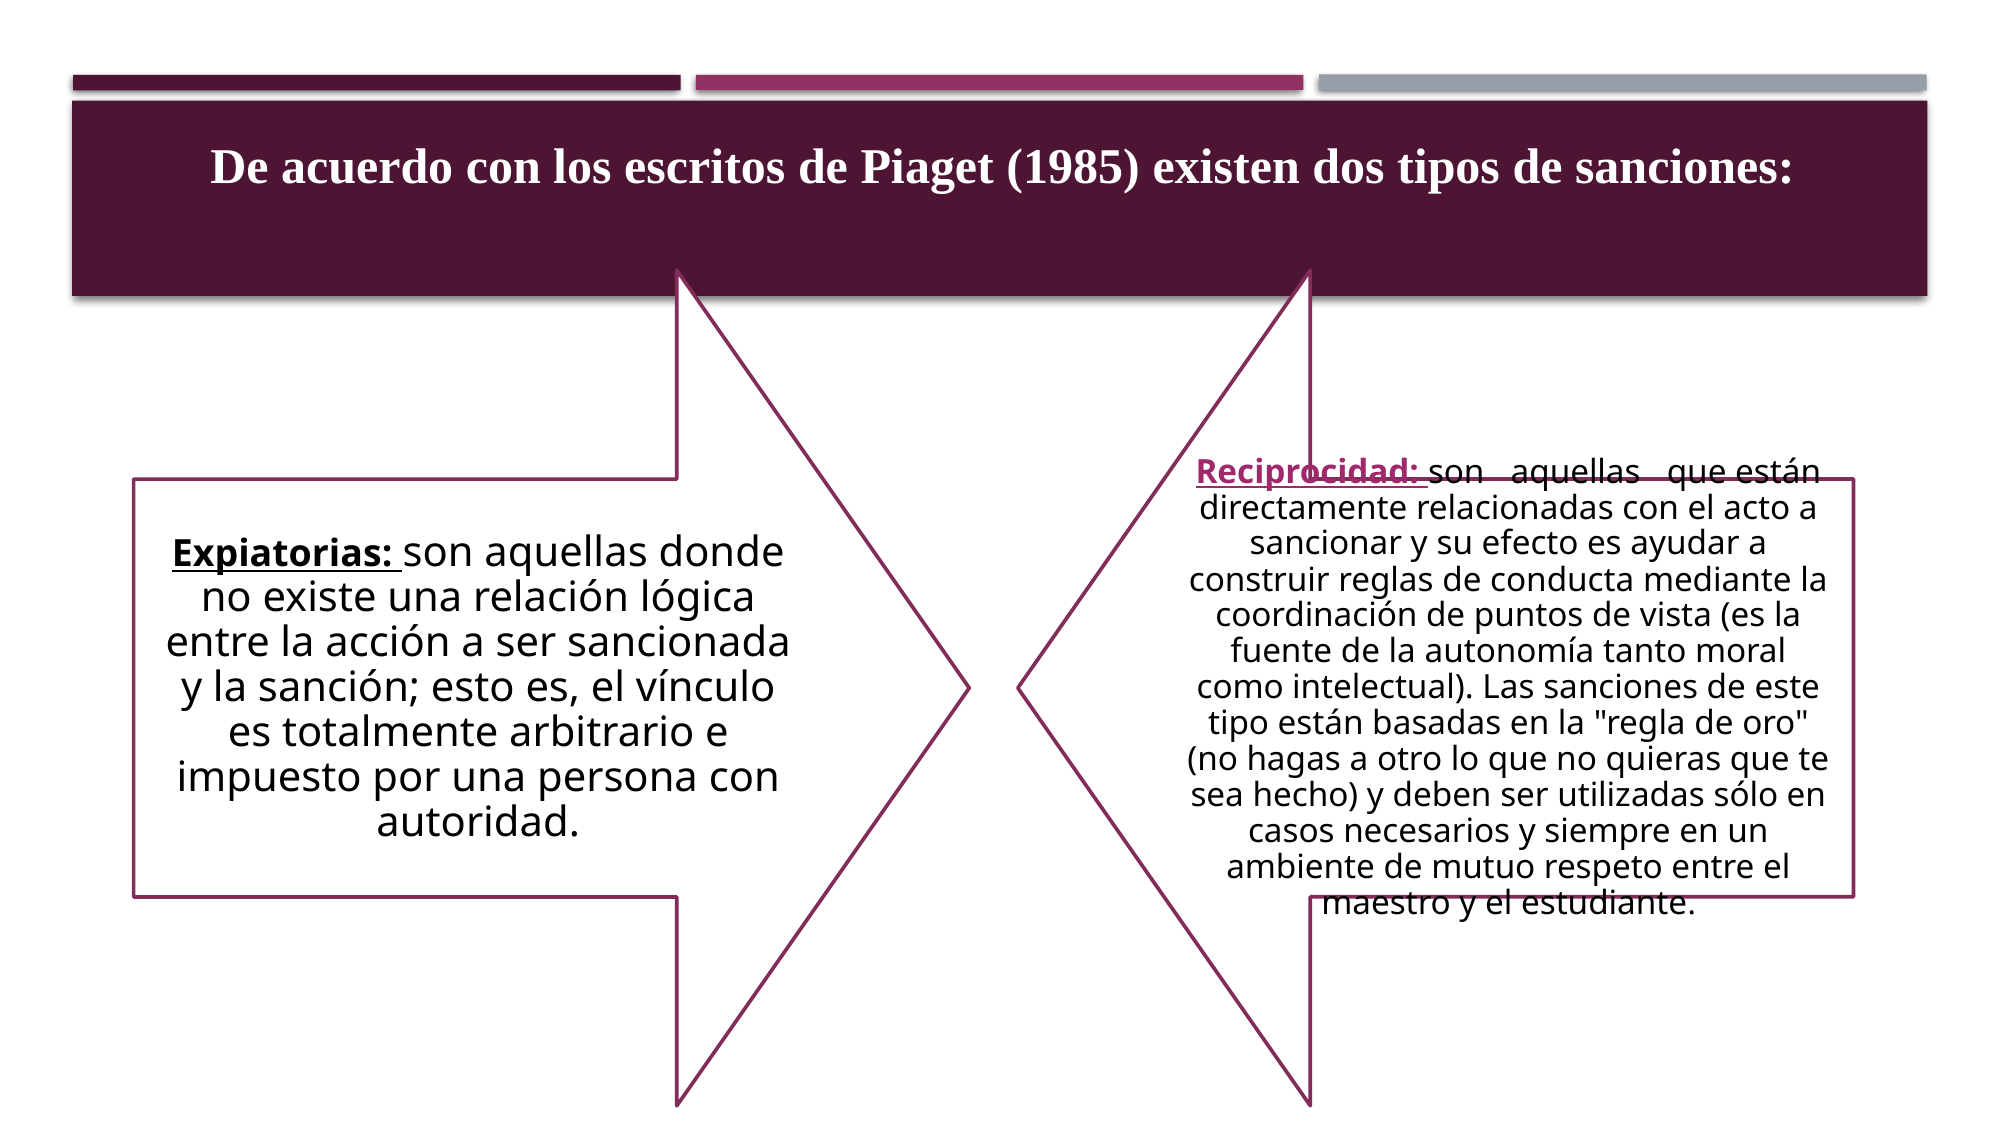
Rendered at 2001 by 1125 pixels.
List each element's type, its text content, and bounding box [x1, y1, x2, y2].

text_box De acuerdo con los escritos de Piaget (1985) existen dos tipos de sanciones: [195, 125, 1916, 201]
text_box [133, 201, 1855, 1125]
